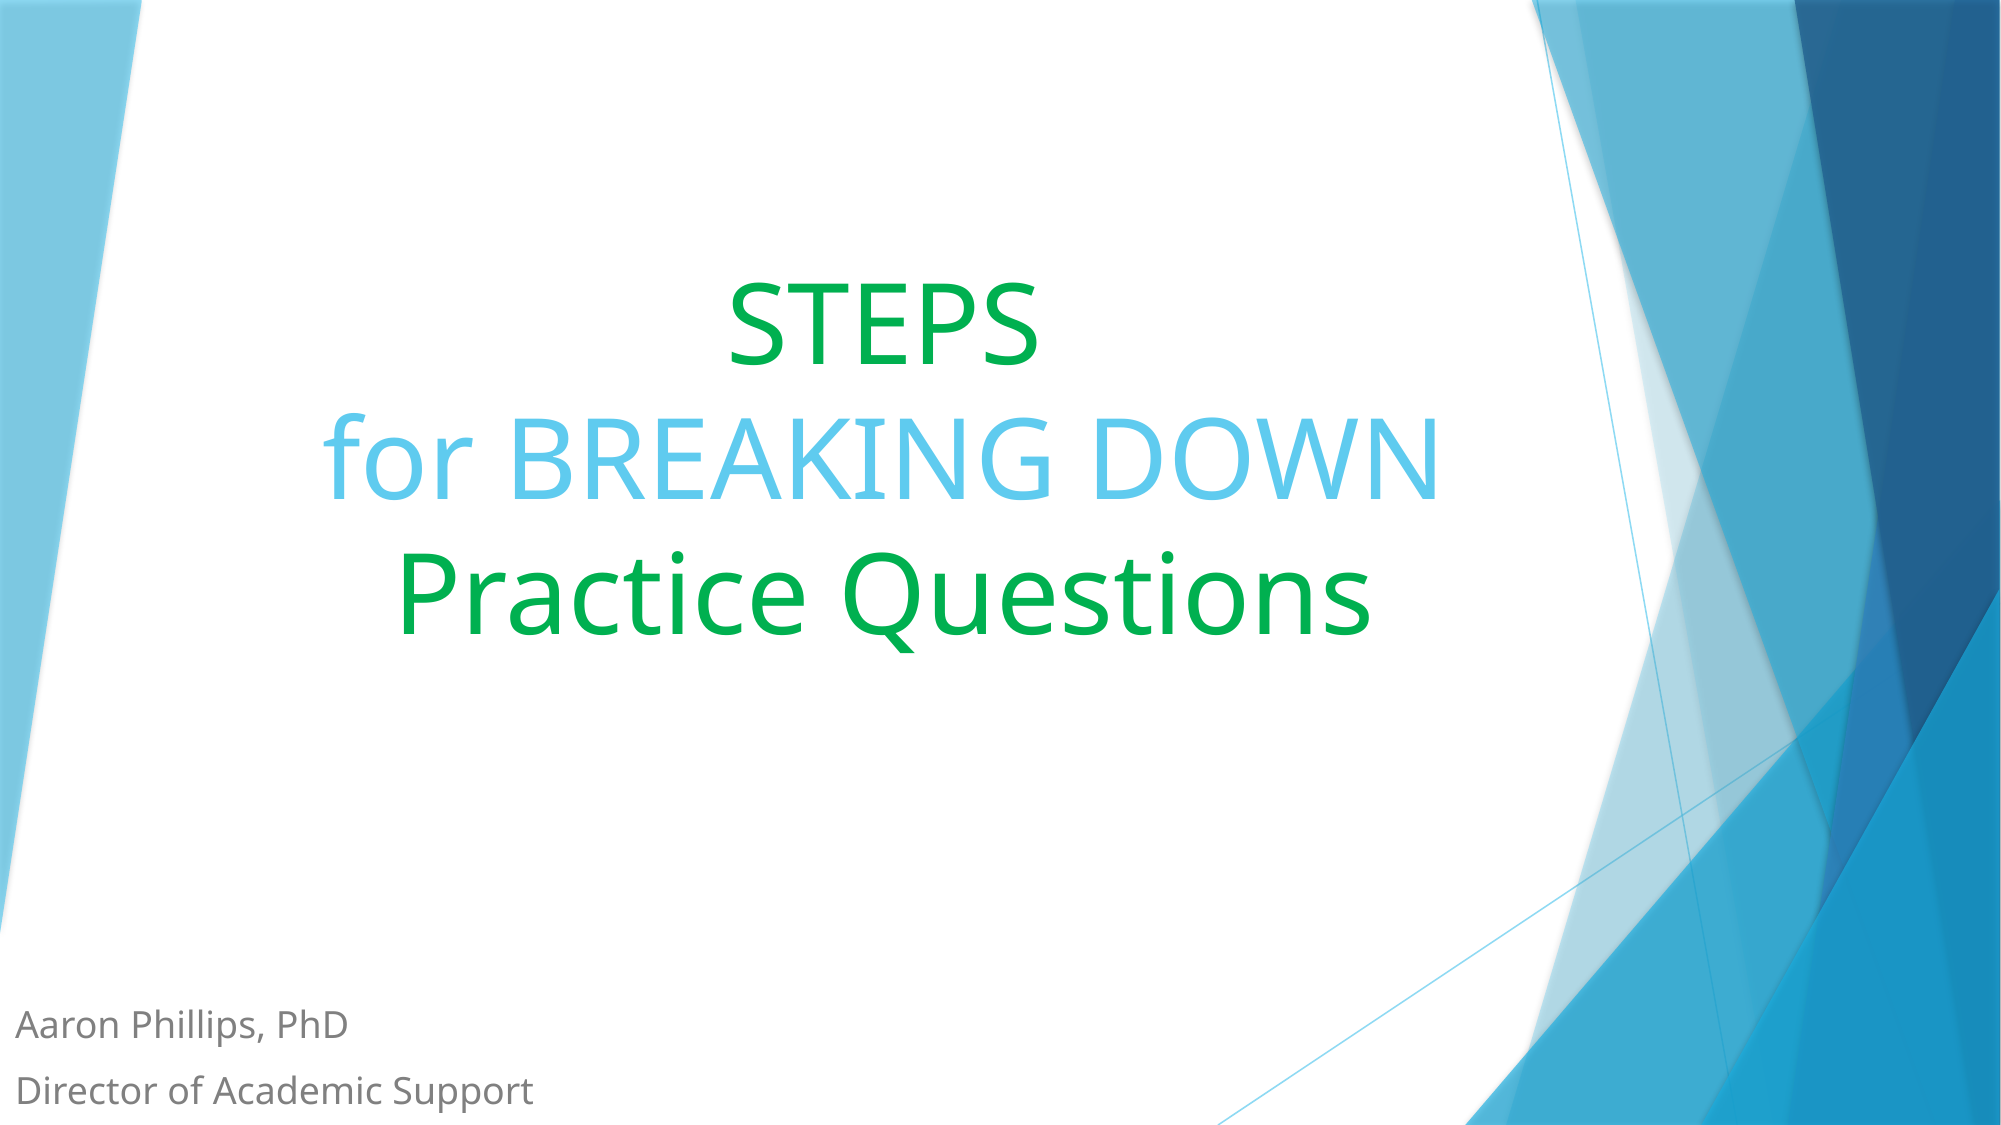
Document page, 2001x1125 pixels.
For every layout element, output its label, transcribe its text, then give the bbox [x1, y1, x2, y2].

title STEPS for BREAKING DOWN Practice Questions [247, 249, 1522, 665]
subtitle Aaron Phillips, PhD Director of Academic Support [0, 993, 1050, 1125]
